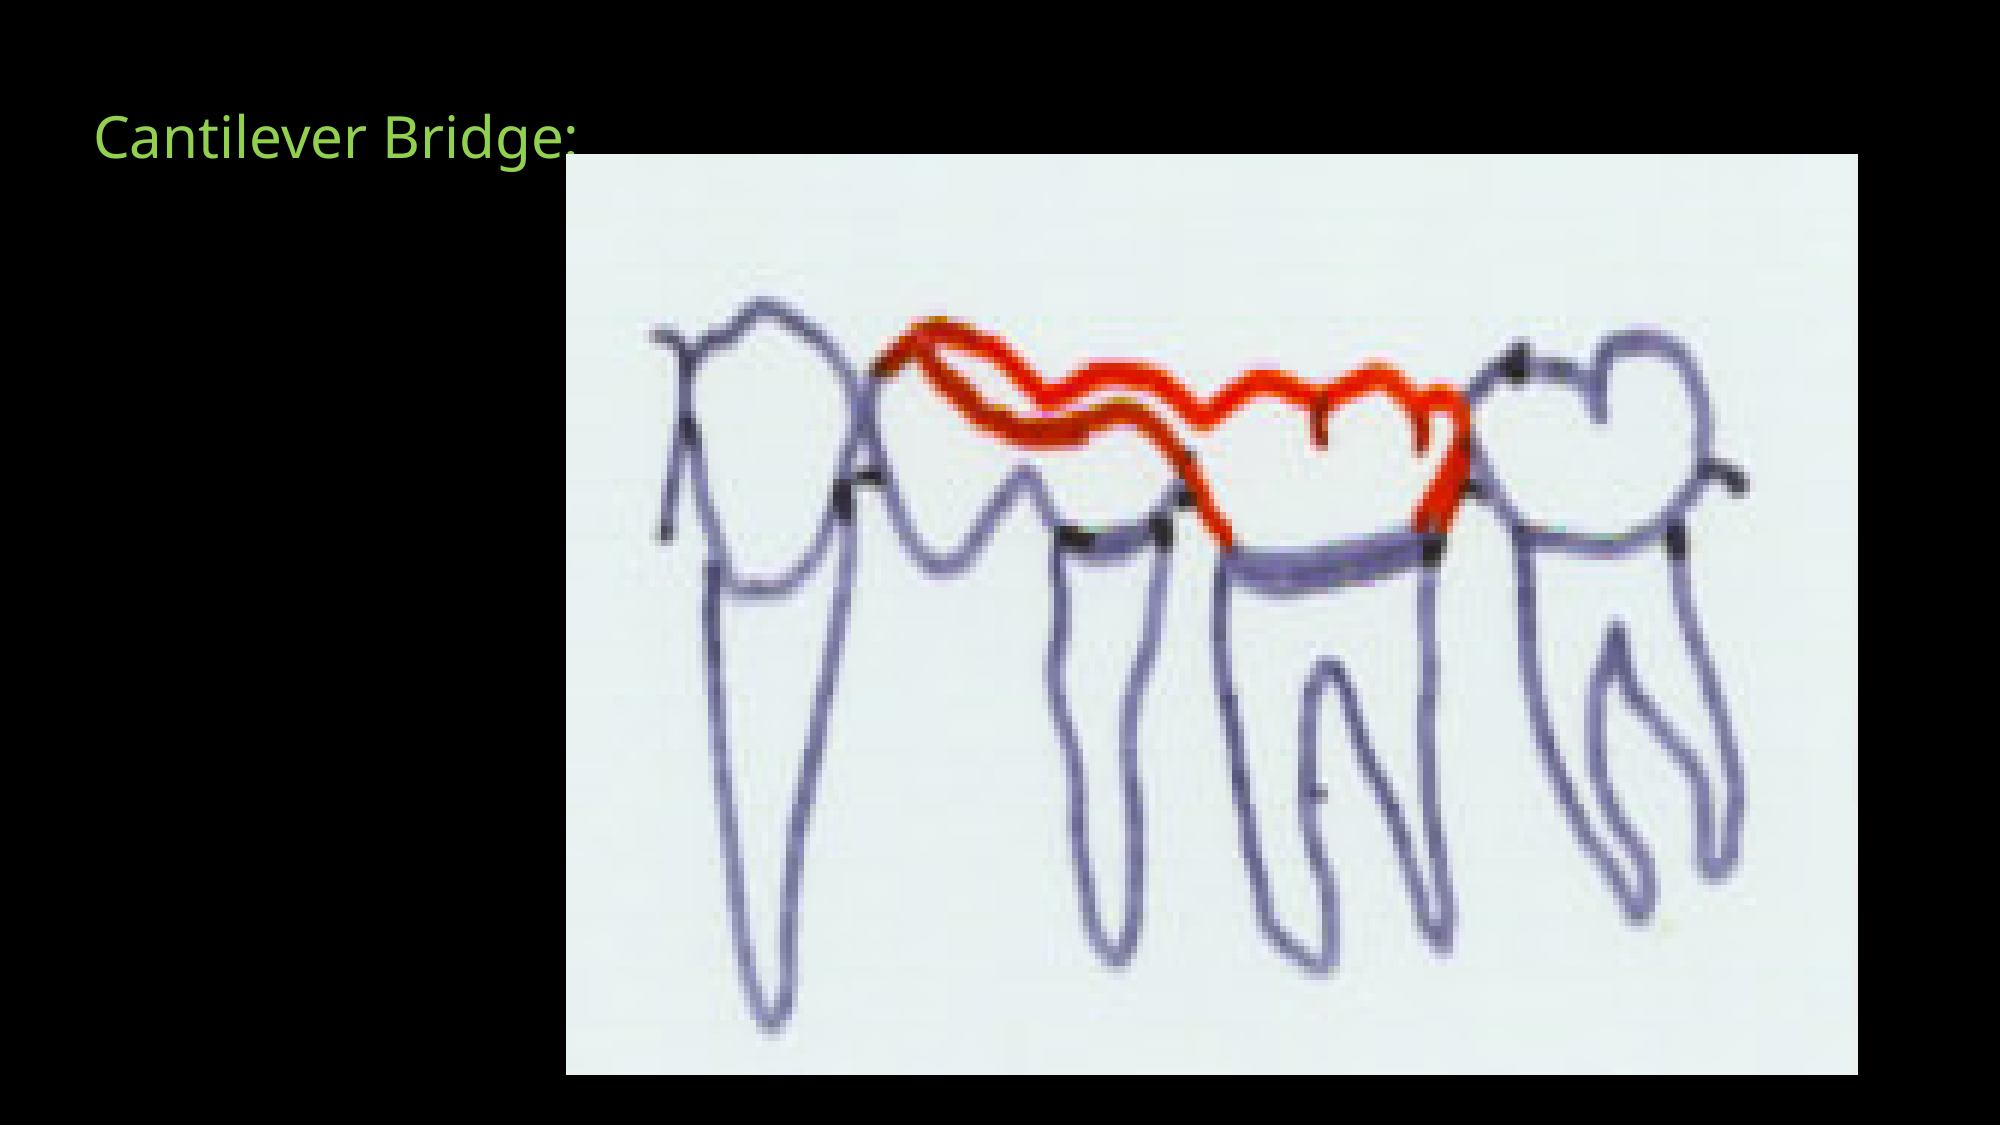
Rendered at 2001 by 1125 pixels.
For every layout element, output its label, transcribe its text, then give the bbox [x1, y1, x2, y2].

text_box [566, 154, 1858, 1075]
list Cantilever Bridge: [62, 100, 1089, 208]
